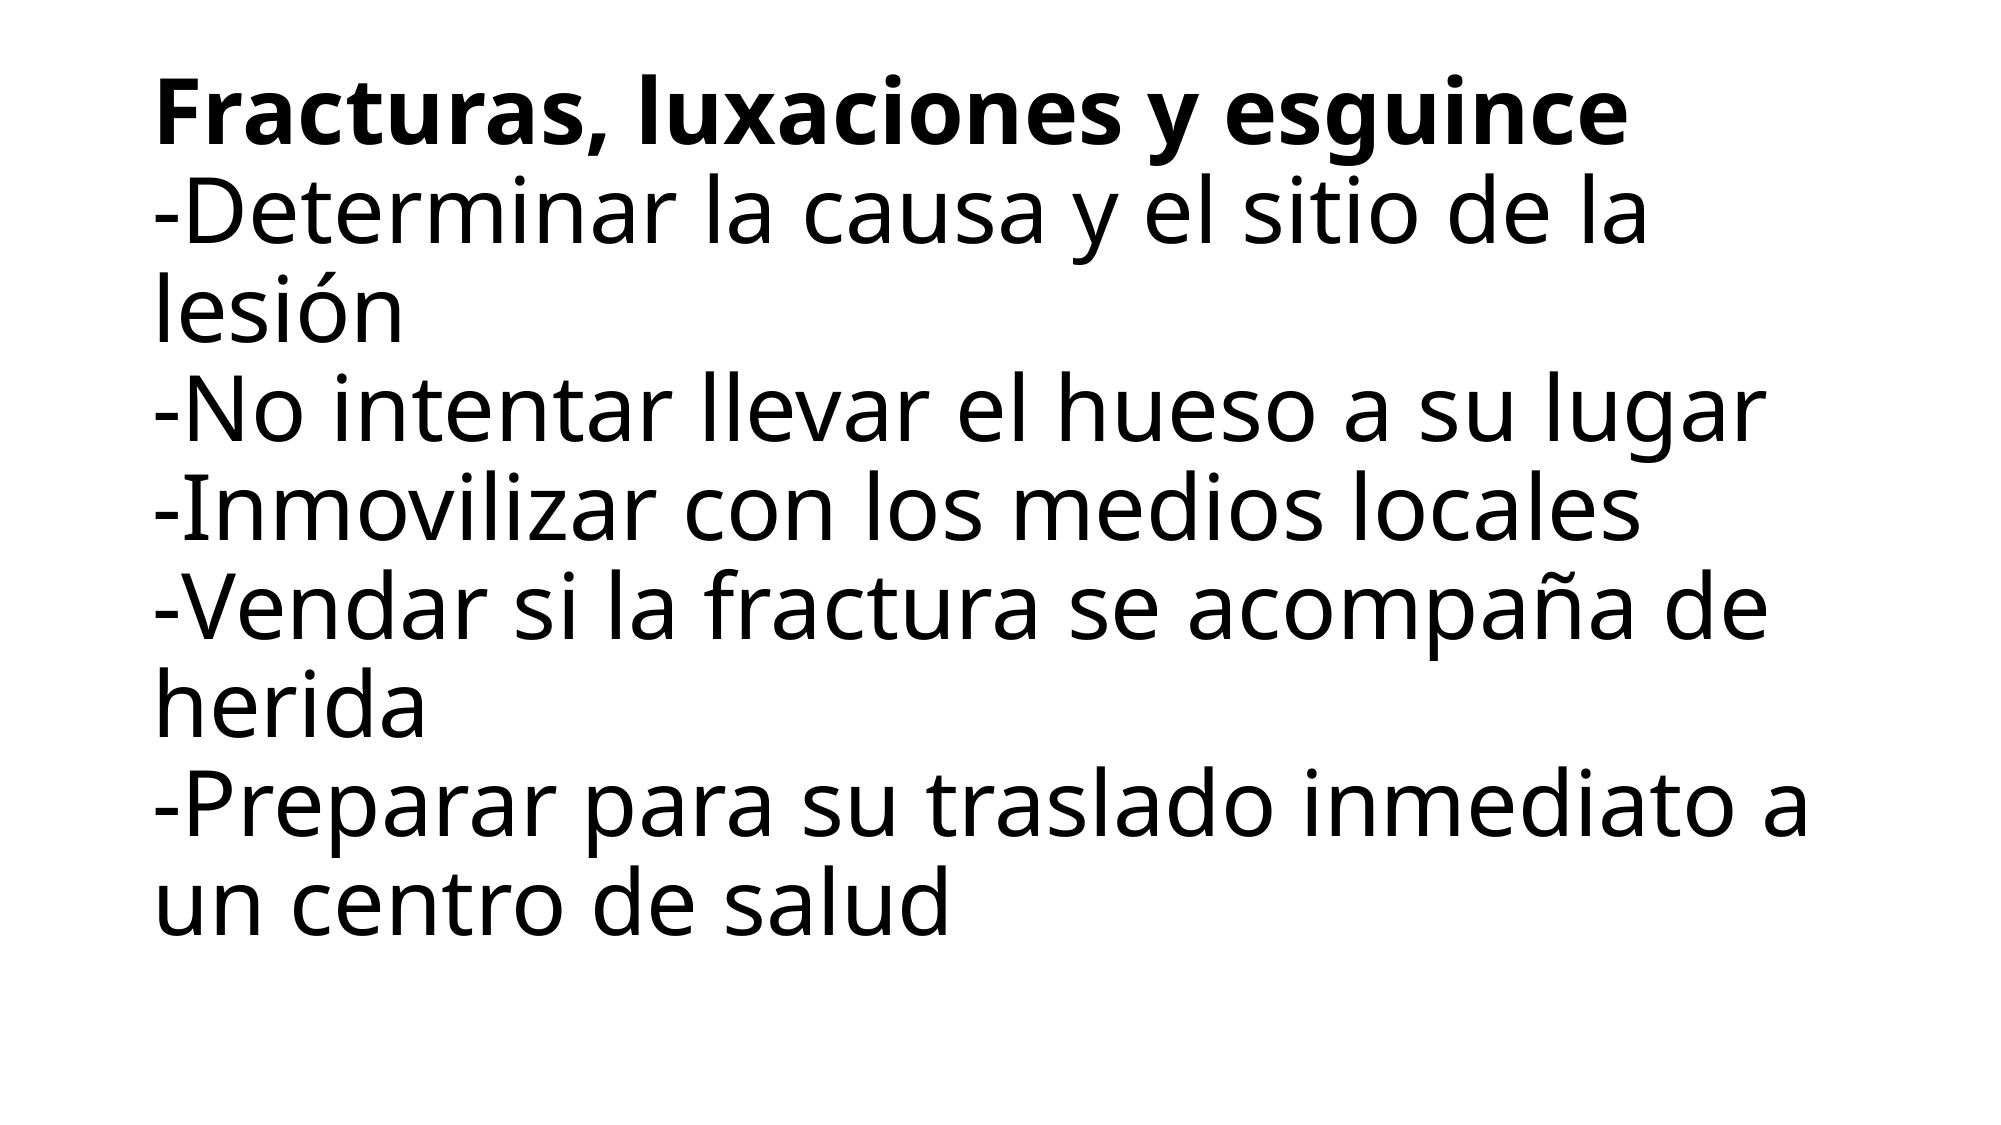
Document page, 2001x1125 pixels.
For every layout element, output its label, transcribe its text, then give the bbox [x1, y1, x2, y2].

title Fracturas, luxaciones y esguince -Determinar la causa y el sitio de la lesión -No intentar llevar el hueso a su lugar -Inmovilizar con los medios locales -Vendar si la fractura se acompaña de herida -Preparar para su traslado inmediato a un centro de salud [137, 59, 1863, 1072]
